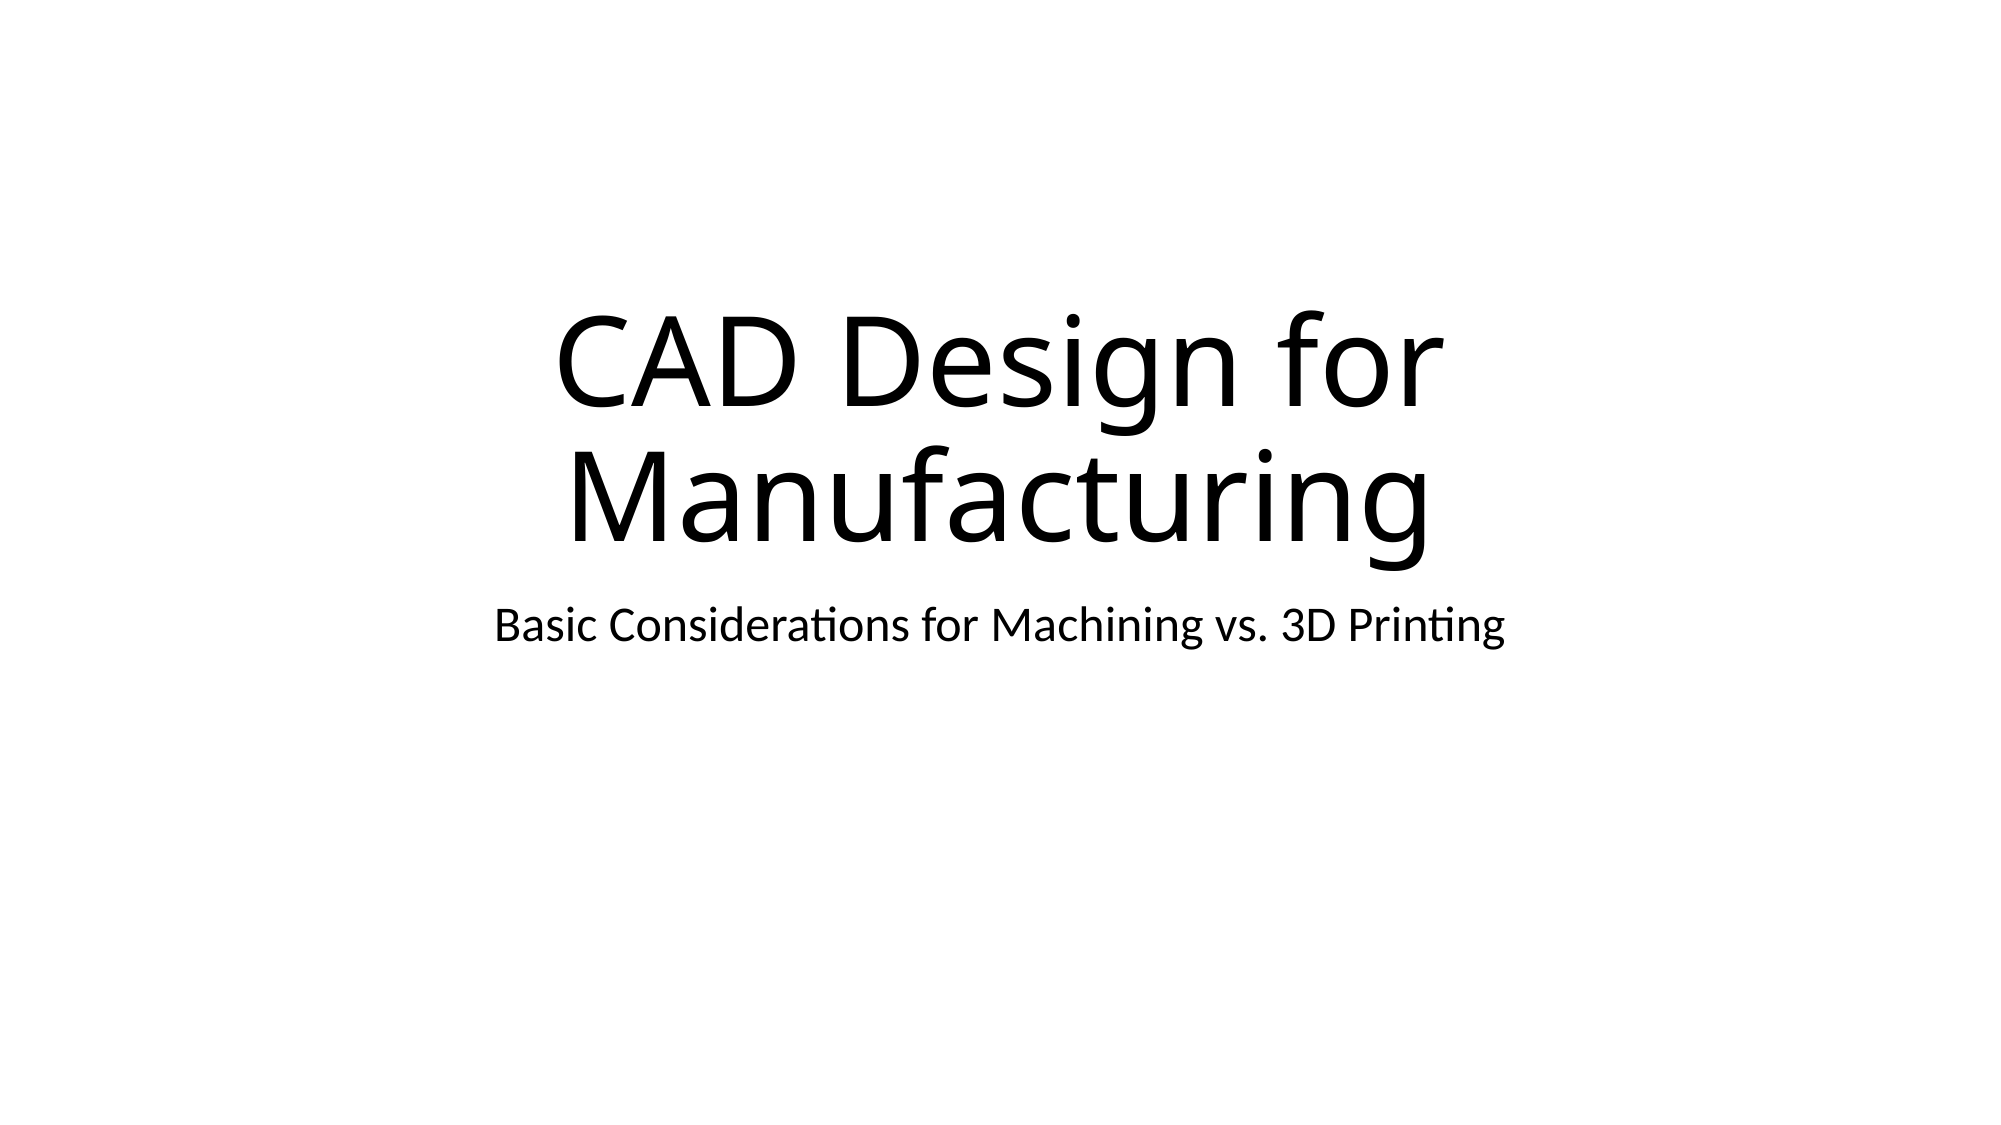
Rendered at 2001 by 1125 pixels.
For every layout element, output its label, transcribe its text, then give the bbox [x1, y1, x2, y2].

title CAD Design for Manufacturing [249, 184, 1750, 576]
subtitle Basic Considerations for Machining vs. 3D Printing [249, 590, 1750, 863]
